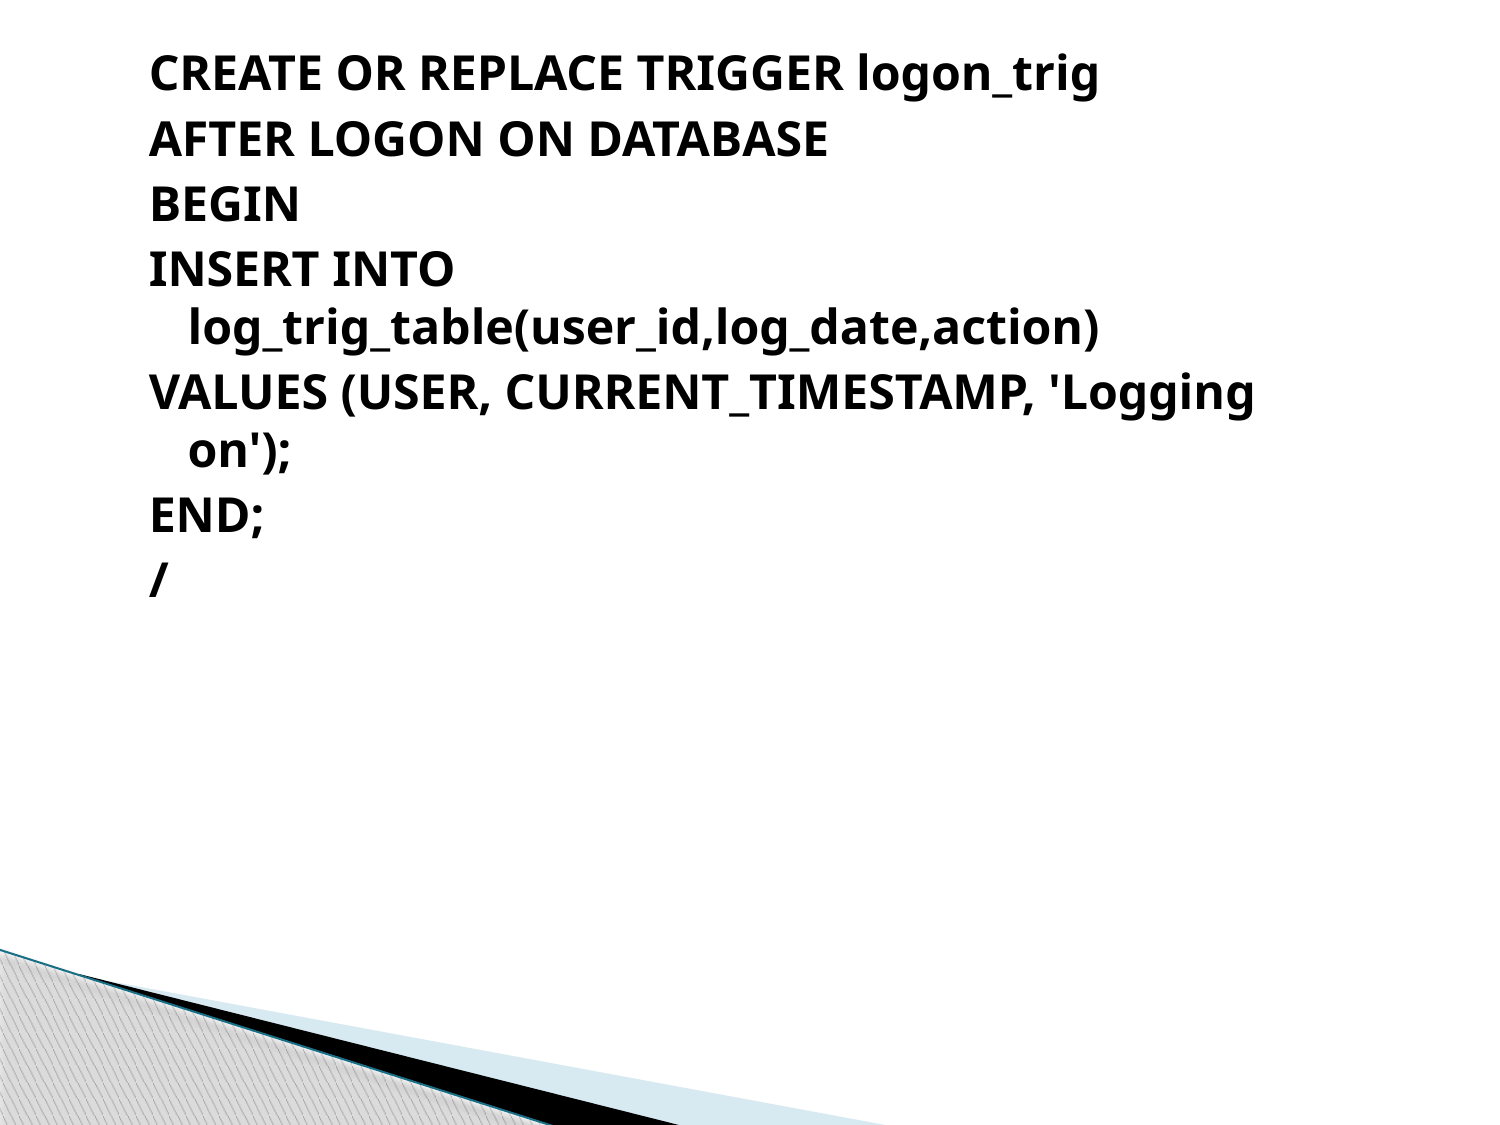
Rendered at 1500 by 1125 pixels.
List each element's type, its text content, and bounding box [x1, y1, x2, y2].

list CREATE OR REPLACE TRIGGER logon_trig AFTER LOGON ON DATABASE BEGIN INSERT INTO log_trig_table(user_id,log_date,action) VALUES (USER, CURRENT_TIMESTAMP, 'Logging on'); END; / [117, 35, 1388, 746]
